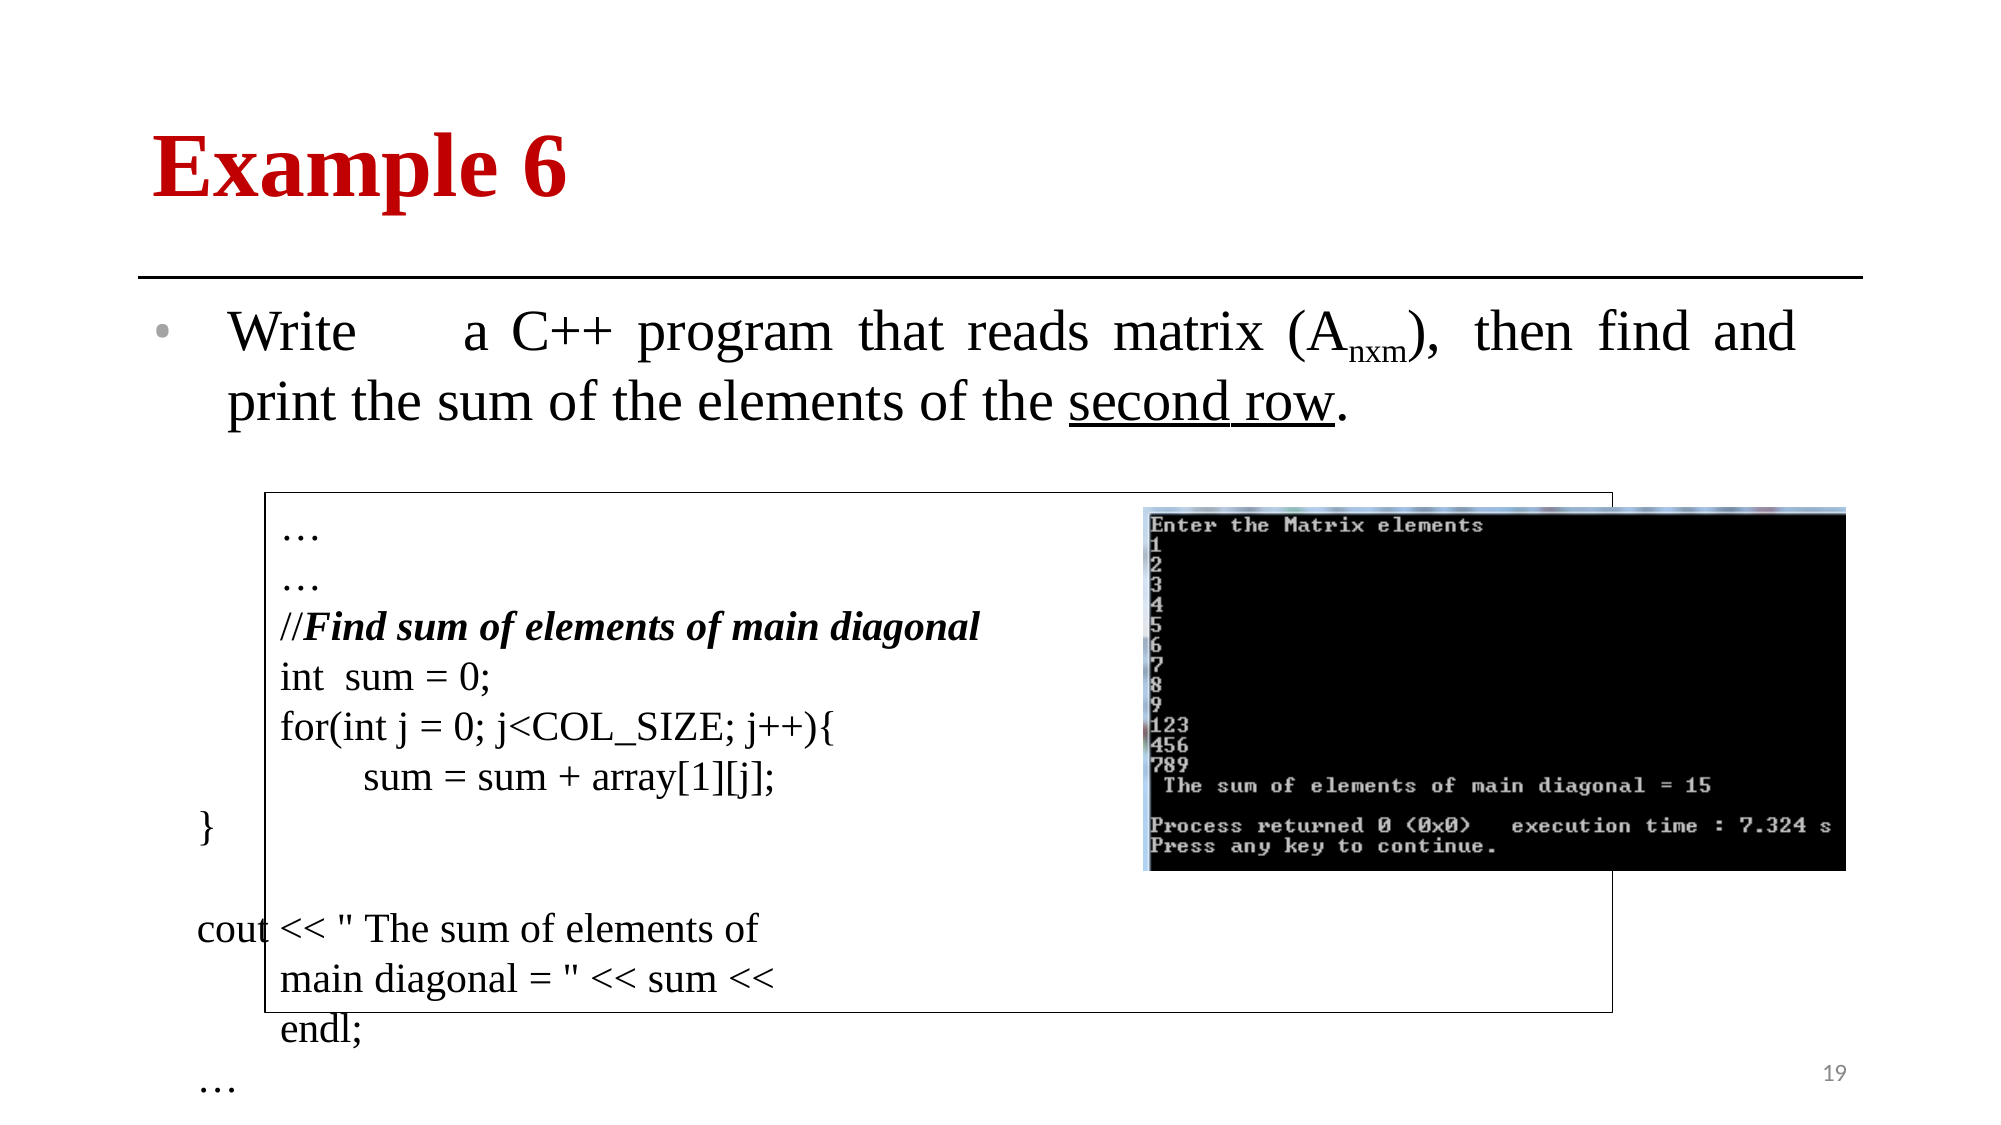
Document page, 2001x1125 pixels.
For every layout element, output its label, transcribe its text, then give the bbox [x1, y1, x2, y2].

text_box Write a C++ program that reads matrix (Anxm), then find and print the sum of the elements of the second row. … … //Find sum of elements of main diagonal int sum = 0; for(int j = 0; j<COL_SIZE; j++){ sum = sum + array[1][j]; } cout << " The sum of elements of main diagonal = " << sum << endl; … [144, 295, 1856, 1101]
title Example 6 [150, 102, 1369, 293]
slide_number 18 [1815, 1060, 1856, 1125]
picture [1143, 506, 1846, 871]
